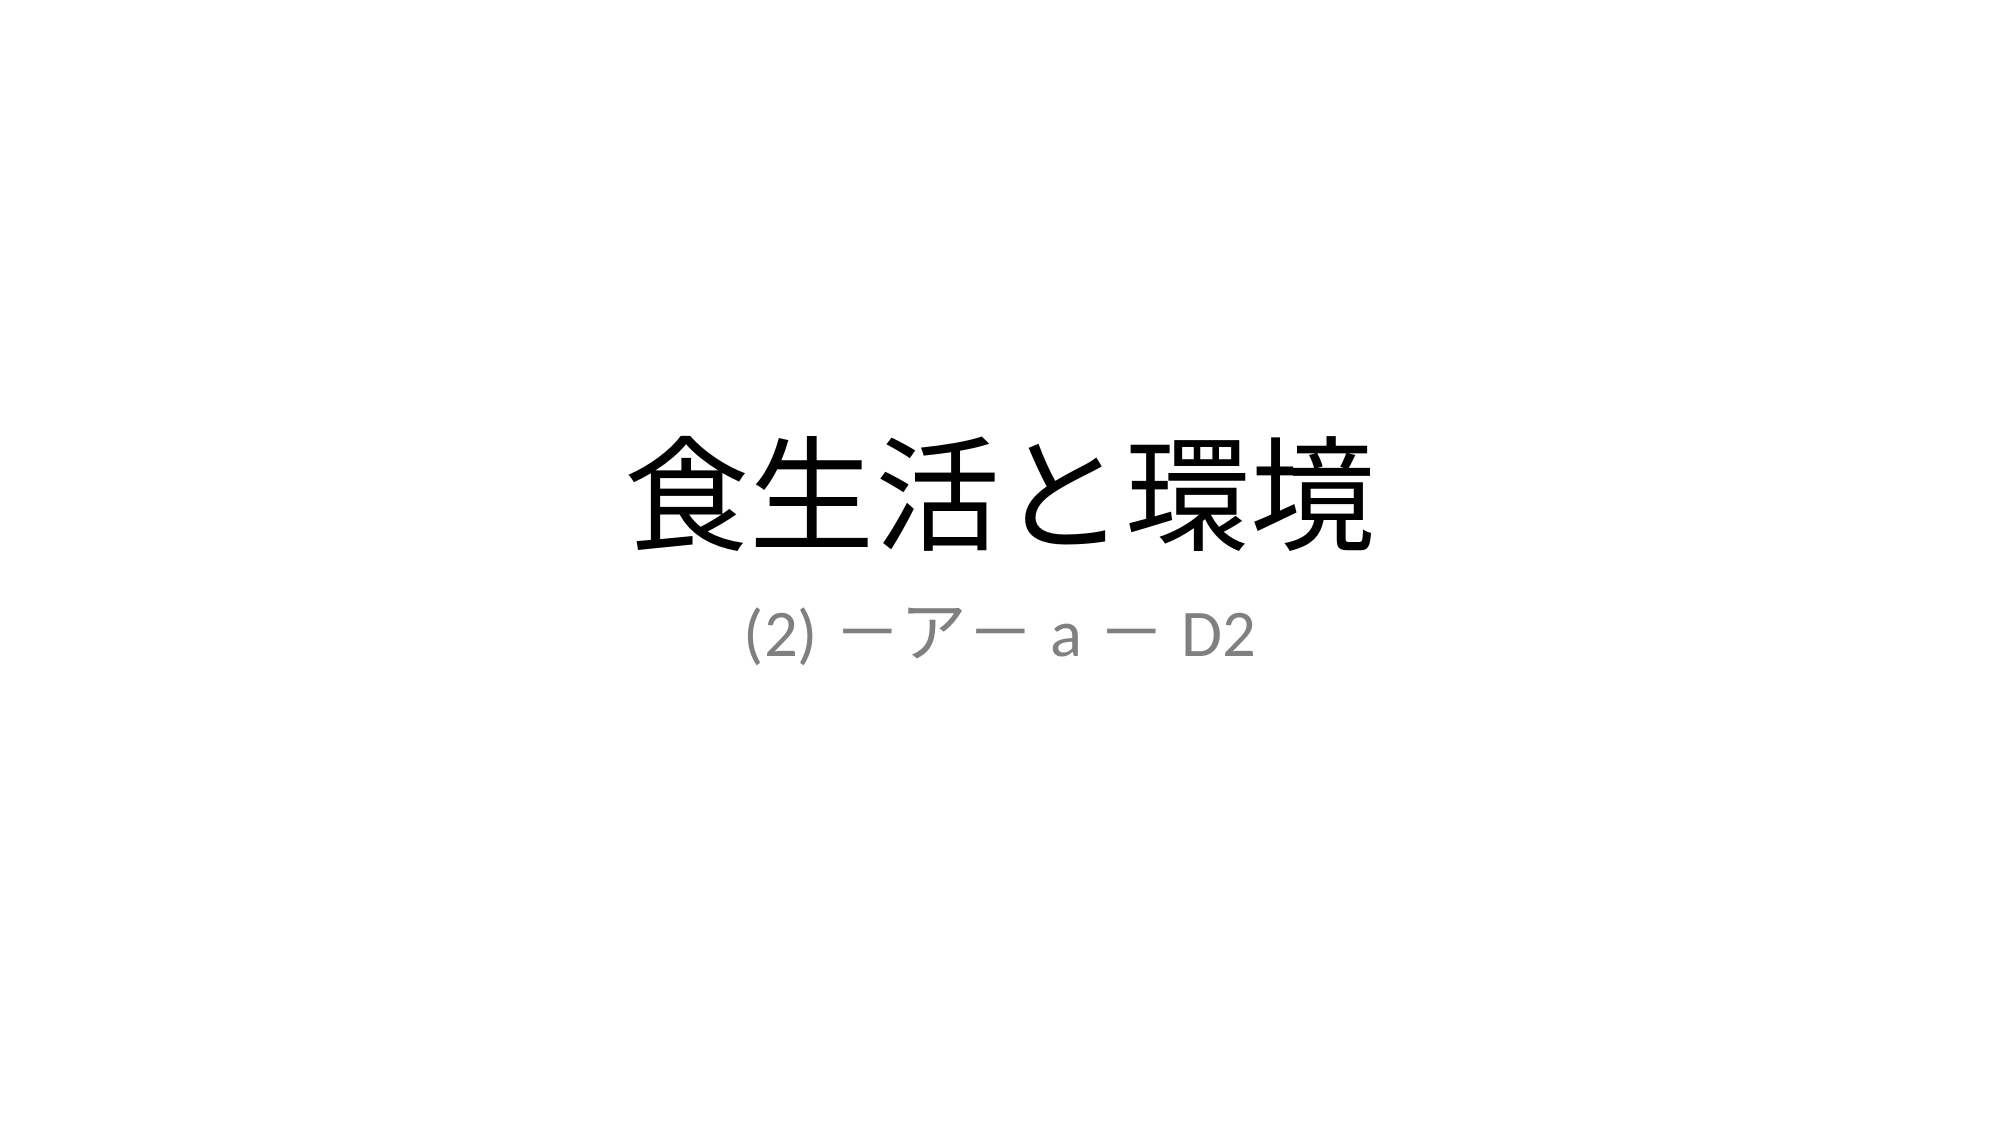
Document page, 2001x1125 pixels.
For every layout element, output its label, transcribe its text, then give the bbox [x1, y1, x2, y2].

title 食生活と環境 [249, 184, 1750, 576]
subtitle (2)－ア－a－D2 [249, 590, 1750, 863]
